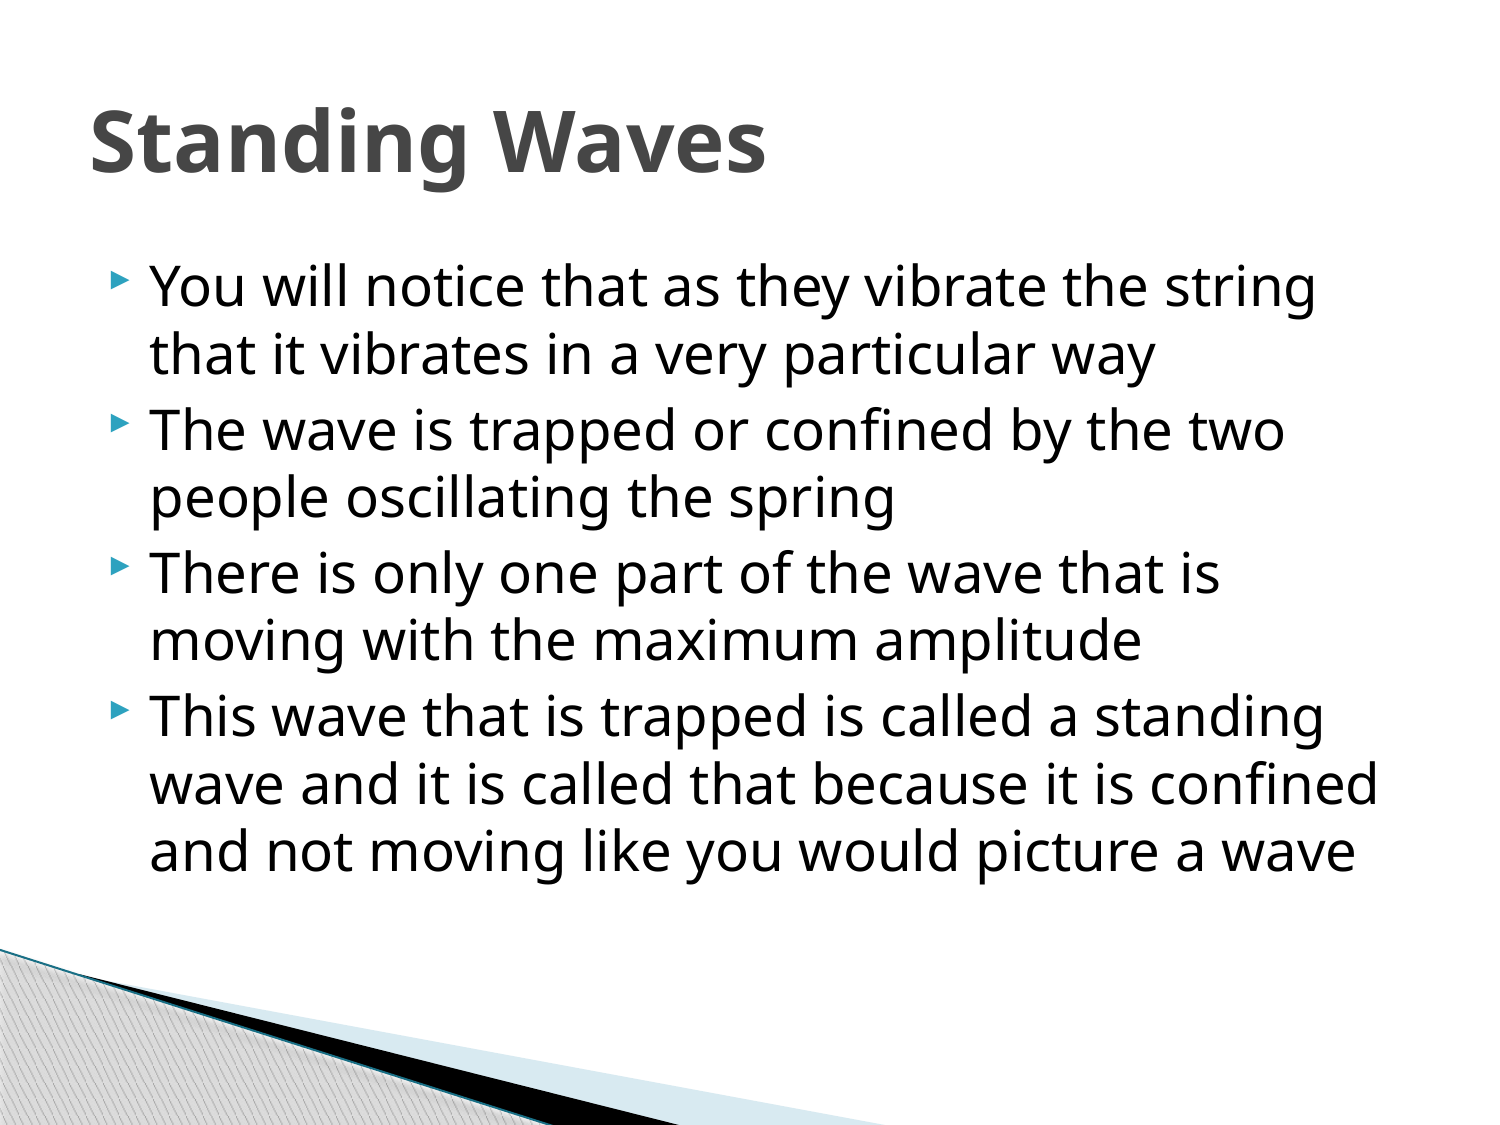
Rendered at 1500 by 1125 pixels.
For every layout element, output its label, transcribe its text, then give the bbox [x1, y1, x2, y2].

list You will notice that as they vibrate the string that it vibrates in a very particular way The wave is trapped or confined by the two people oscillating the spring There is only one part of the wave that is moving with the maximum amplitude This wave that is trapped is called a standing wave and it is called that because it is confined and not moving like you would picture a wave [75, 243, 1425, 986]
title Standing Waves [75, 45, 1425, 233]
